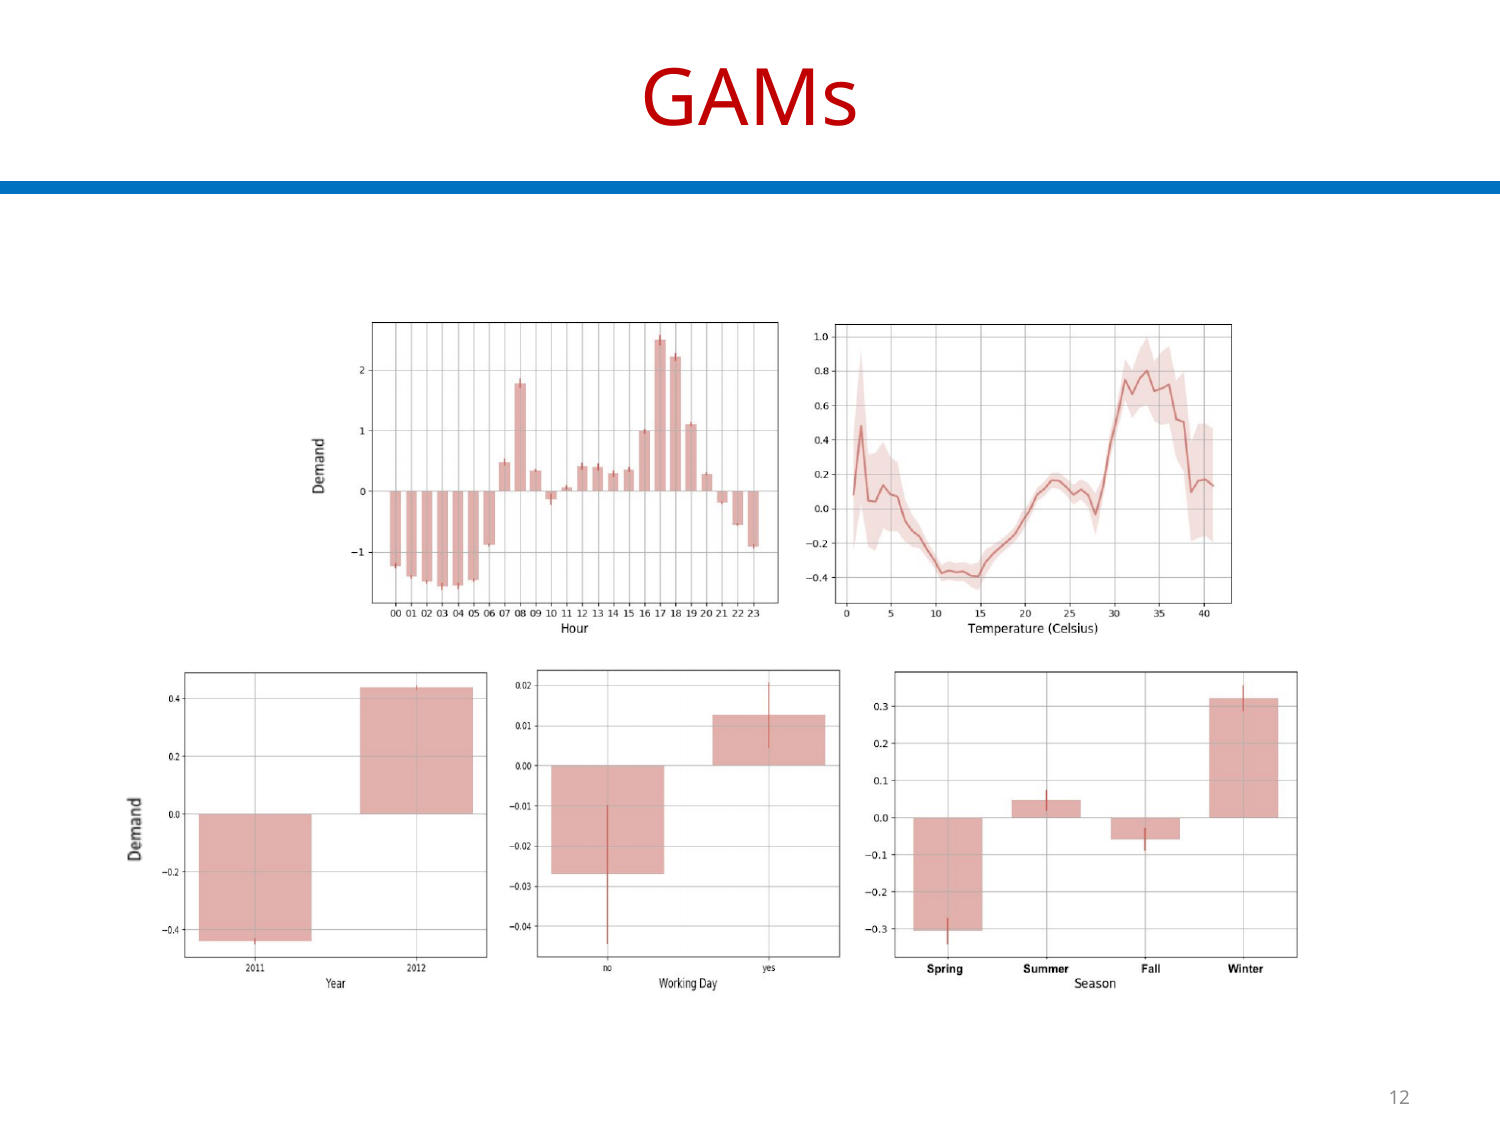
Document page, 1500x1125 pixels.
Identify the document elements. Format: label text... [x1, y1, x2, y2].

picture [115, 273, 1357, 1026]
slide_number 12 [1074, 1085, 1425, 1112]
title GAMs [0, 0, 1500, 188]
